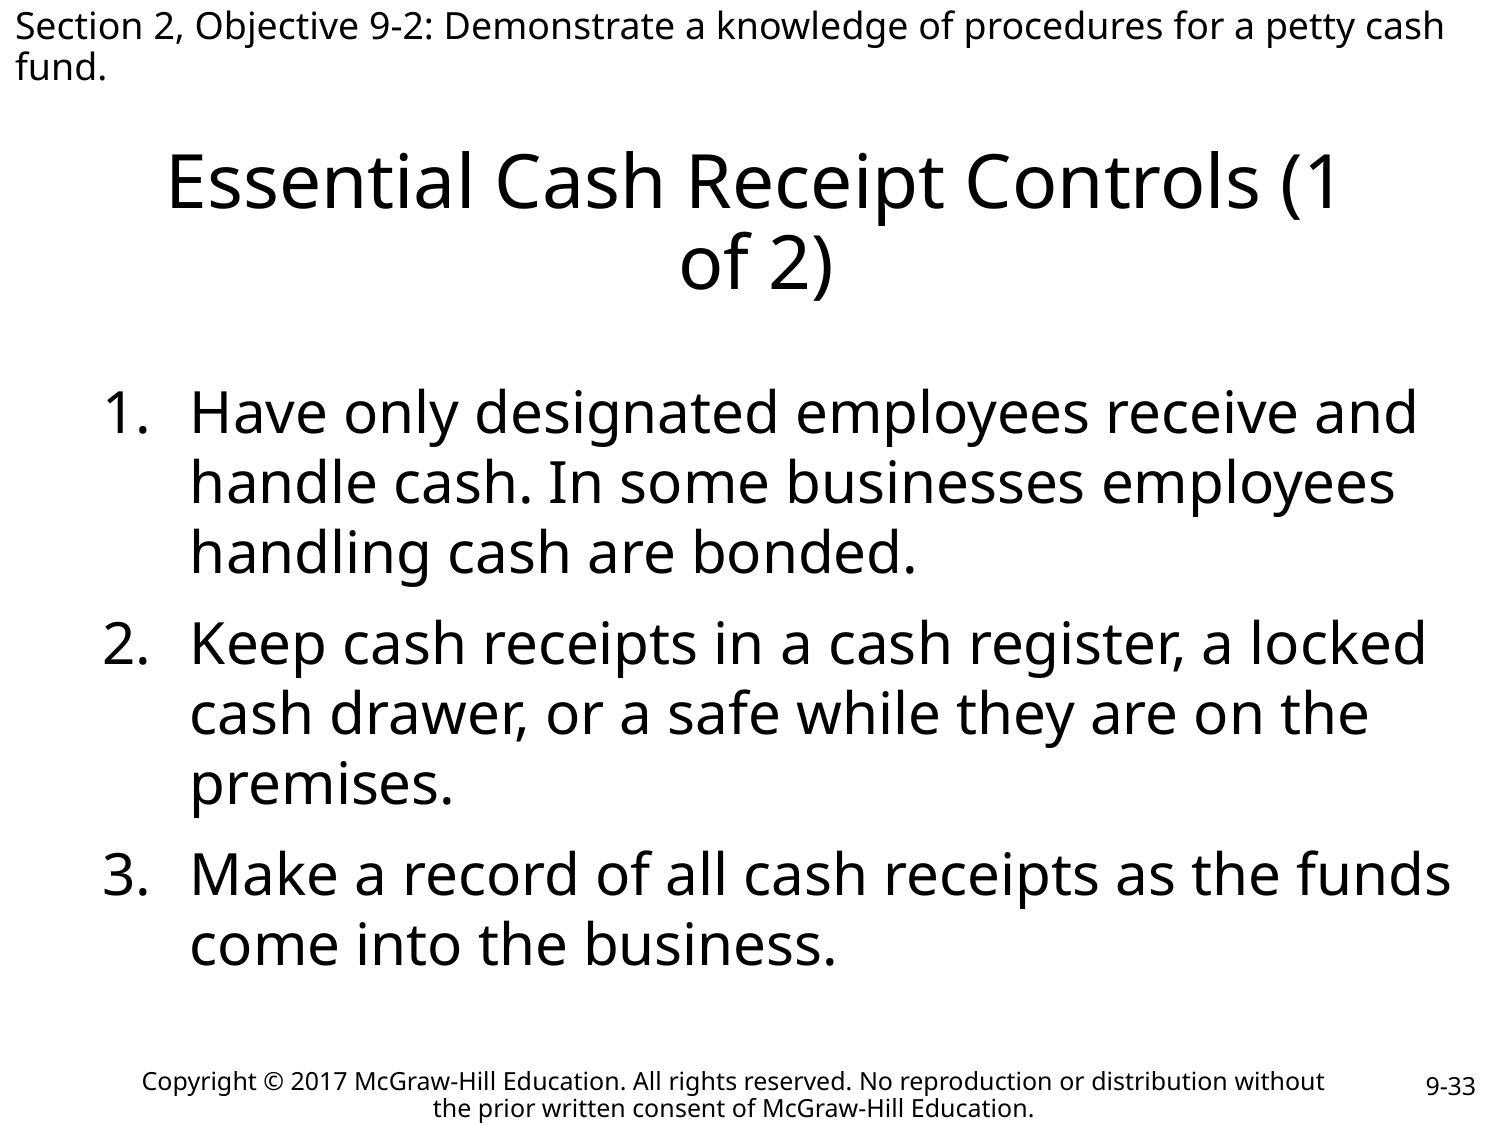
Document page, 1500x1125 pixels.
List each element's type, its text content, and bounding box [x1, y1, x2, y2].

title Essential Cash Receipt Controls (1 of 2) [125, 125, 1388, 325]
list Have only designated employees receive and handle cash. In some businesses employees handling cash are bonded. Keep cash receipts in a cash register, a locked cash drawer, or a safe while they are on the premises. Make a record of all cash receipts as the funds come into the business. [87, 368, 1475, 1025]
list Section 2, Objective 9-2: Demonstrate a knowledge of procedures for a petty cash fund. [0, 0, 1500, 88]
